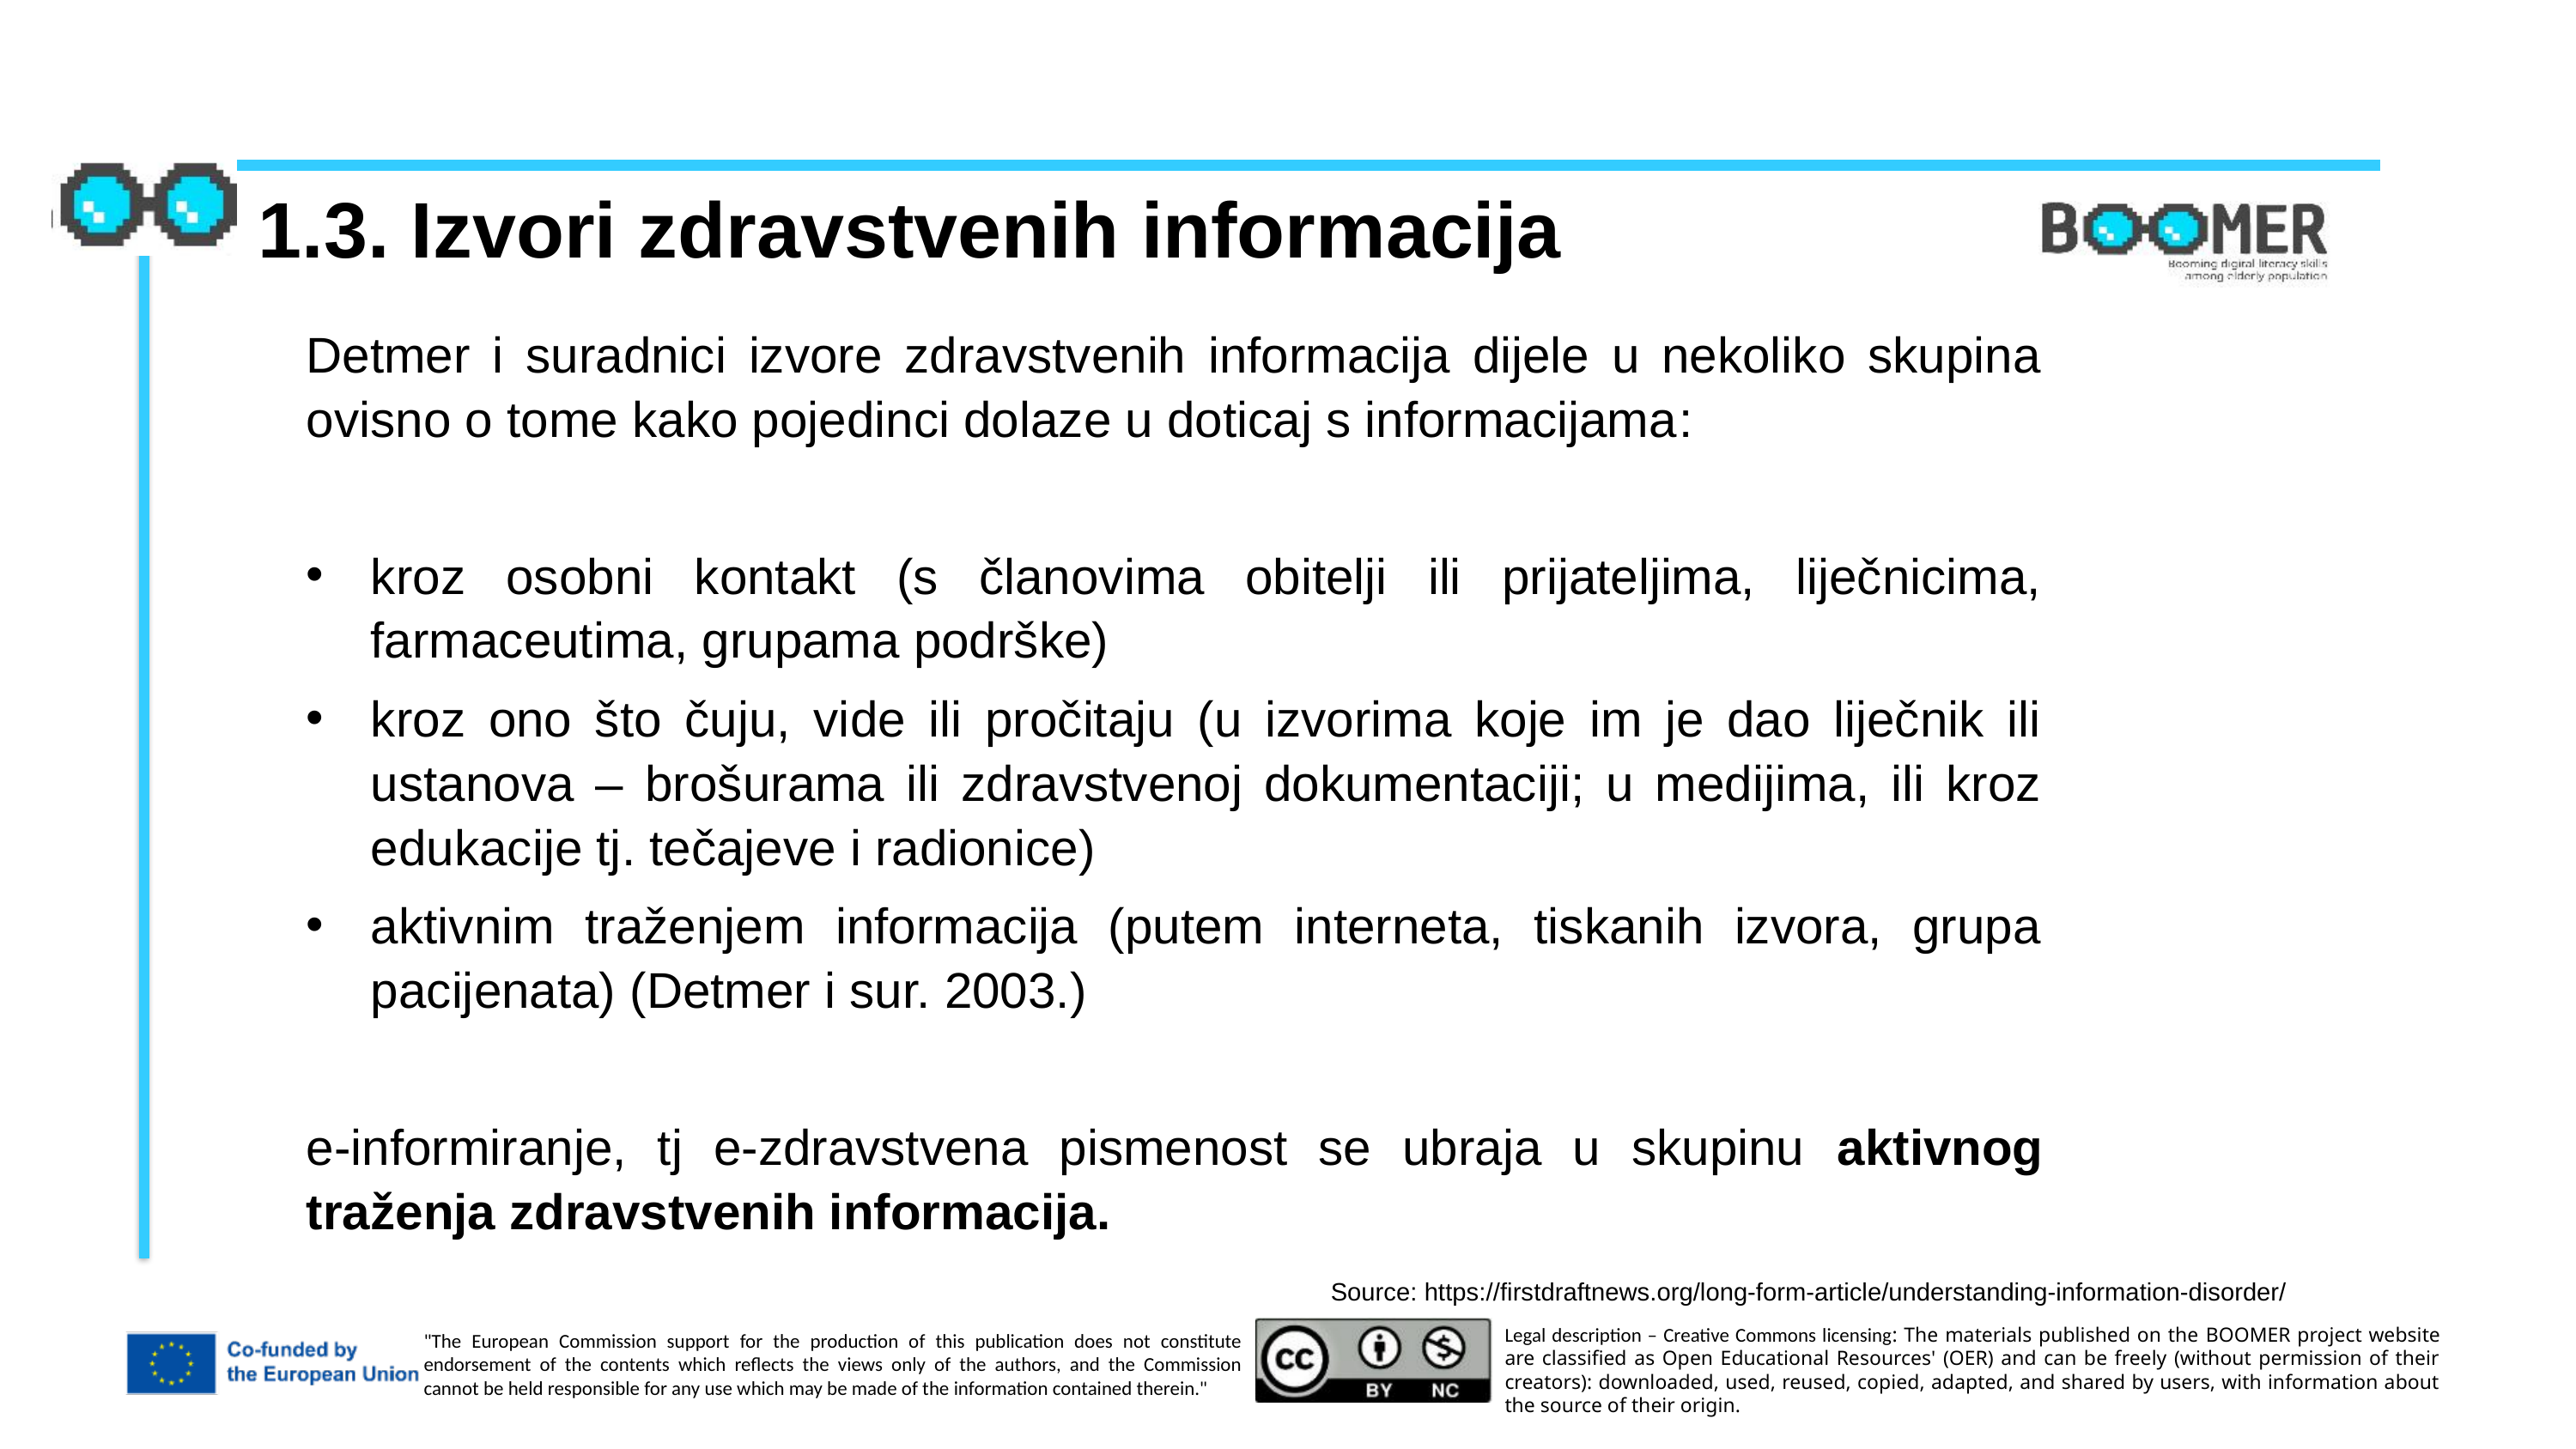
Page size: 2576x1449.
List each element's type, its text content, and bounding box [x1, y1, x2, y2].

text_box 1.3. Izvori zdravstvenih informacija [245, 173, 1883, 281]
picture [52, 142, 237, 256]
picture [124, 1331, 294, 1397]
text_box Source: https://firstdraftnews.org/long-form-article/understanding-information-disorder/ [2057, 1269, 2301, 1313]
picture [2038, 191, 2334, 288]
text_box Detmer i suradnici izvore zdravstvenih informacija dijele u nekoliko skupina ovisno o tome kako pojedinci dolaze u doticaj s informacijama: kroz osobni kontakt (s članovima obitelji ili prijateljima, liječnicima, farmaceutima, grupama podrške) kroz ono što čuju, vide ili pročitaju (u izvorima koje im je dao liječnik ili ustanova – brošurama ili zdravstvenoj dokumentaciji; u medijima, ili kroz edukacije tj. tečajeve i radionice) aktivnim traženjem informacija (putem interneta, tiskanih izvora, grupa pacijenata) (Detmer i sur. 2003.) e-informiranje, tj e-zdravstvena pismenost se ubraja u skupinu aktivnog traženja zdravstvenih informacija. [294, 312, 2057, 1404]
